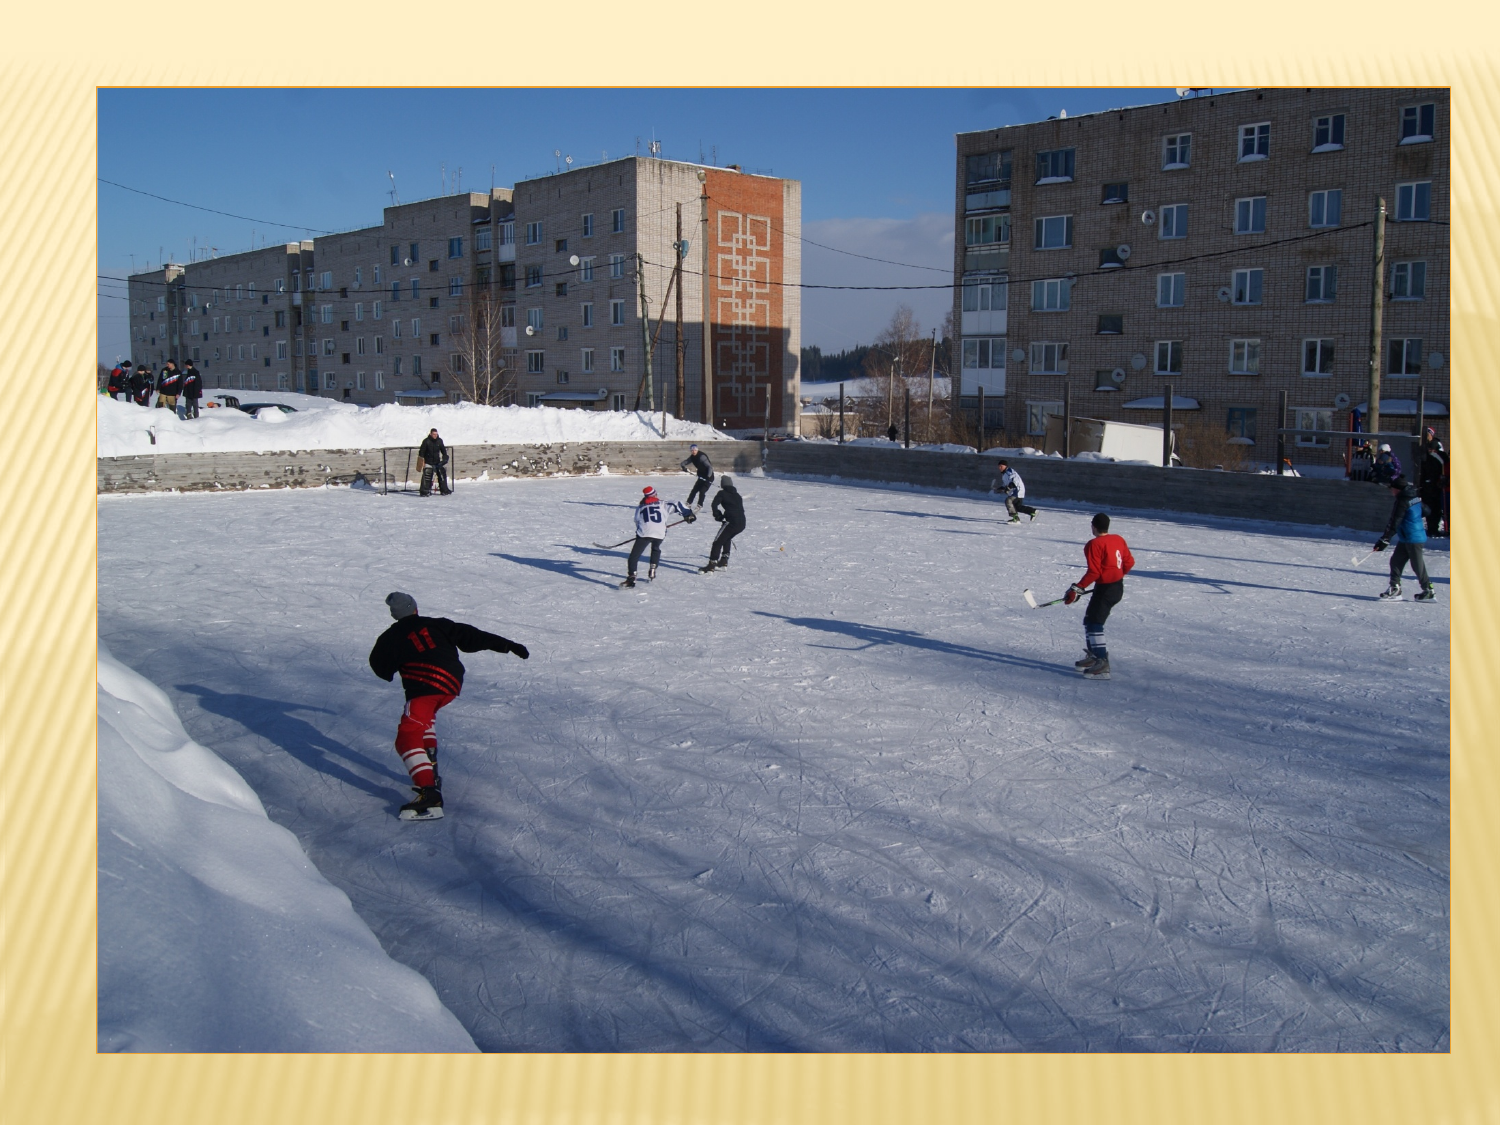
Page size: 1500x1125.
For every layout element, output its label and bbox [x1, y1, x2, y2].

picture [97, 87, 1451, 1053]
